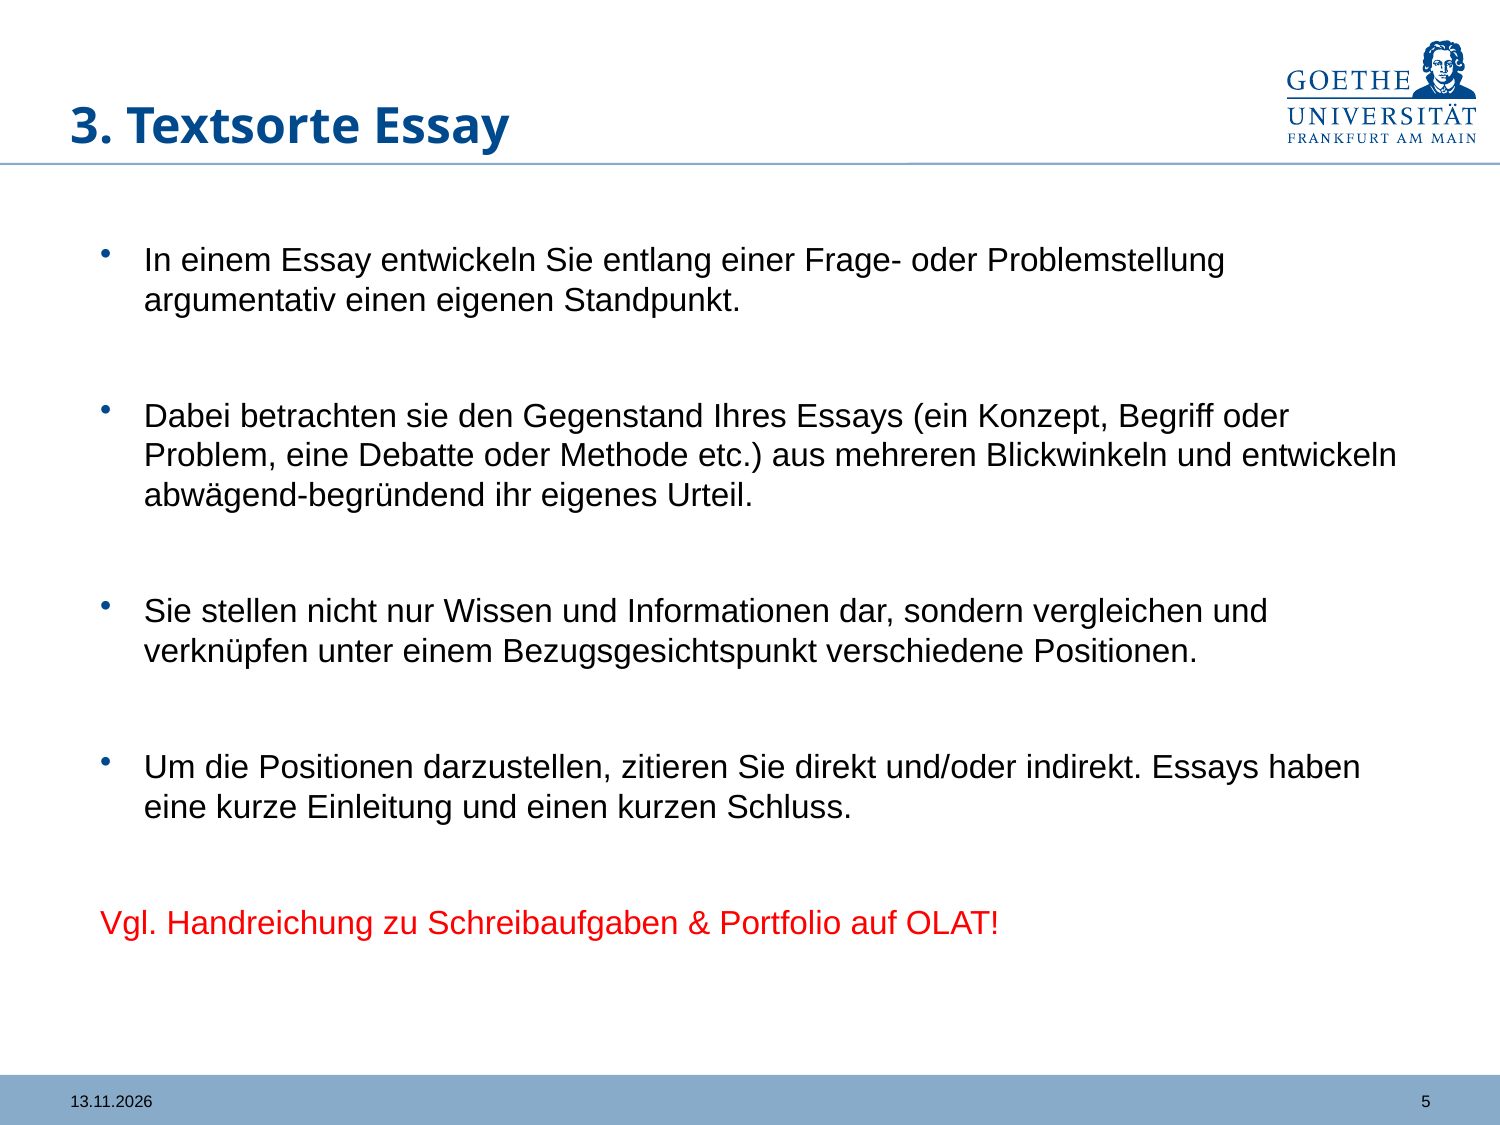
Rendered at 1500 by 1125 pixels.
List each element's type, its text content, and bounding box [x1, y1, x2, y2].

title 3. Textsorte Essay [70, 24, 1276, 161]
list In einem Essay entwickeln Sie entlang einer Frage- oder Problemstellung argumentativ einen eigenen Standpunkt. Dabei betrachten sie den Gegenstand Ihres Essays (ein Konzept, Begriff oder Problem, eine Debatte oder Methode etc.) aus mehreren Blickwinkeln und entwickeln abwägend-begründend ihr eigenes Urteil. Sie stellen nicht nur Wissen und Informationen dar, sondern vergleichen und verknüpfen unter einem Bezugsgesichtspunkt verschiedene Positionen. Um die Positionen darzustellen, zitieren Sie direkt und/oder indirekt. Essays haben eine kurze Einleitung und einen kurzen Schluss. Vgl. Handreichung zu Schreibaufgaben & Portfolio auf OLAT! [70, 237, 1429, 1006]
